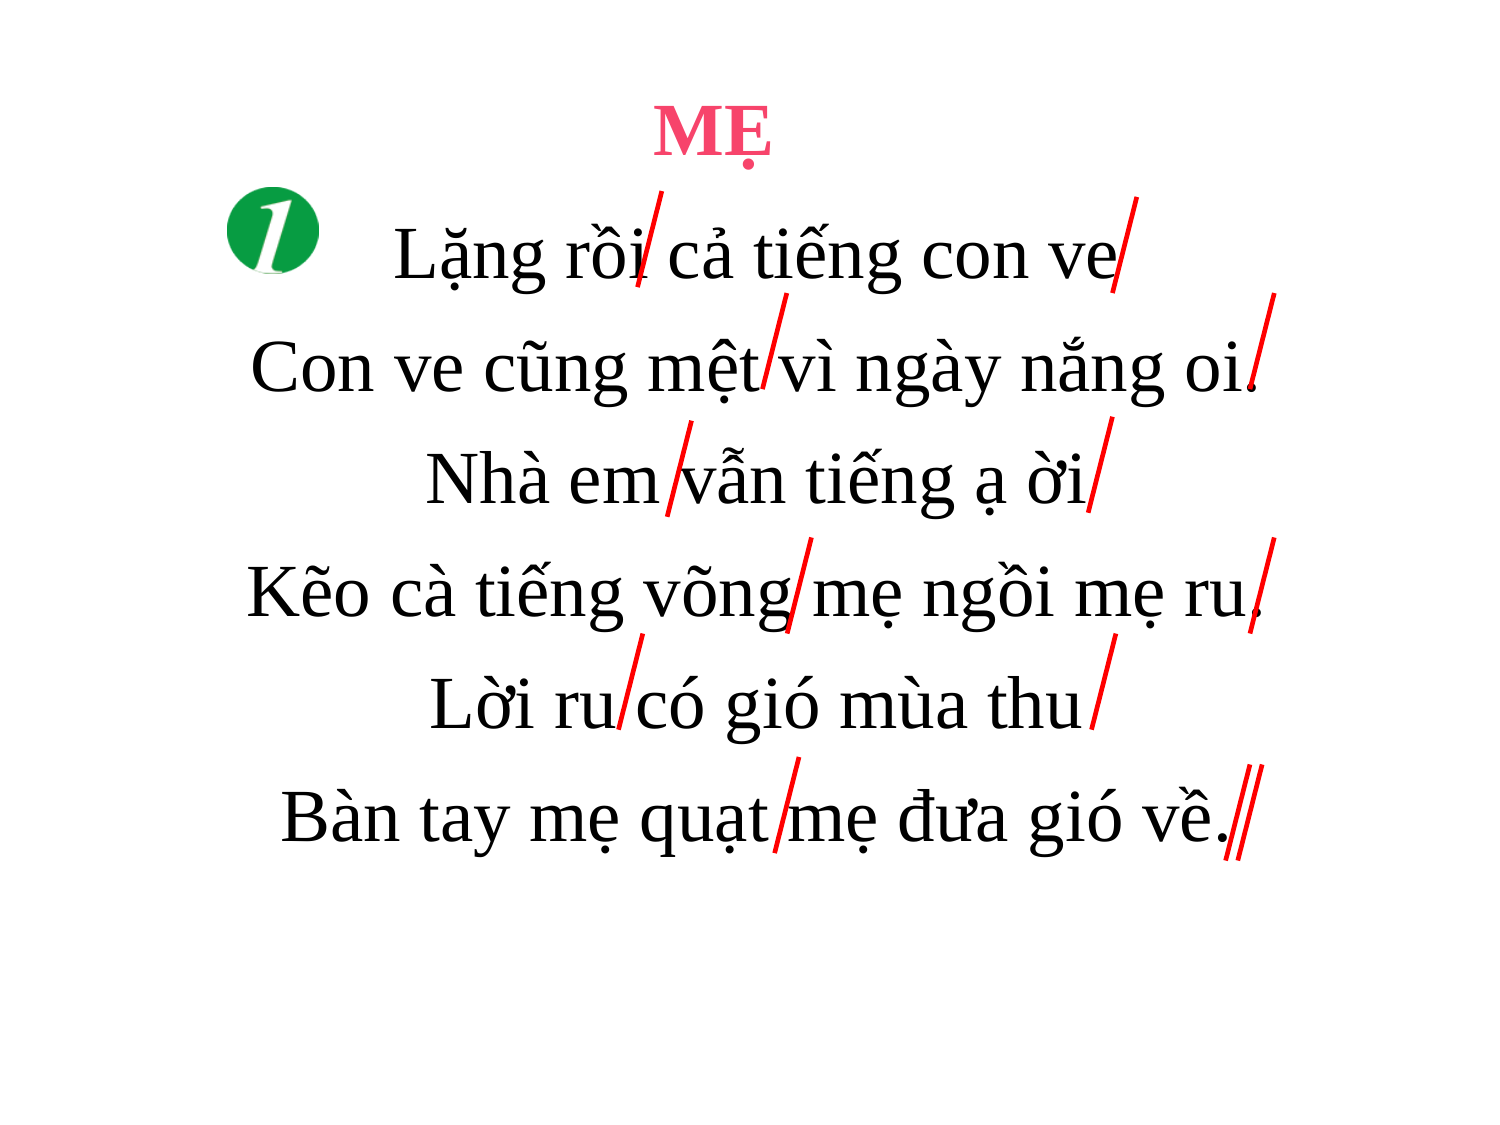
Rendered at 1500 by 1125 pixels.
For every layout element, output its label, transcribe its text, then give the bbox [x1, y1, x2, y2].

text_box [637, 190, 662, 288]
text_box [762, 292, 787, 390]
text_box MẸ [577, 48, 851, 181]
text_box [1087, 416, 1113, 513]
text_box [1237, 764, 1263, 861]
text_box Lặng rồi cả tiếng con ve Con ve cũng mệt vì ngày nắng oi. Nhà em vẫn tiếng ạ ời Kẽo cà tiếng võng mẹ ngồi mẹ ru. Lời ru có gió mùa thu Bàn tay mẹ quạt mẹ đưa gió về. [0, 171, 1476, 867]
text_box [786, 537, 812, 634]
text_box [1225, 764, 1235, 861]
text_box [1112, 196, 1137, 294]
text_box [1249, 292, 1275, 390]
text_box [1091, 633, 1117, 730]
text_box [1249, 537, 1275, 634]
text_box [666, 420, 692, 517]
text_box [774, 756, 800, 854]
picture [226, 187, 319, 275]
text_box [618, 633, 643, 730]
